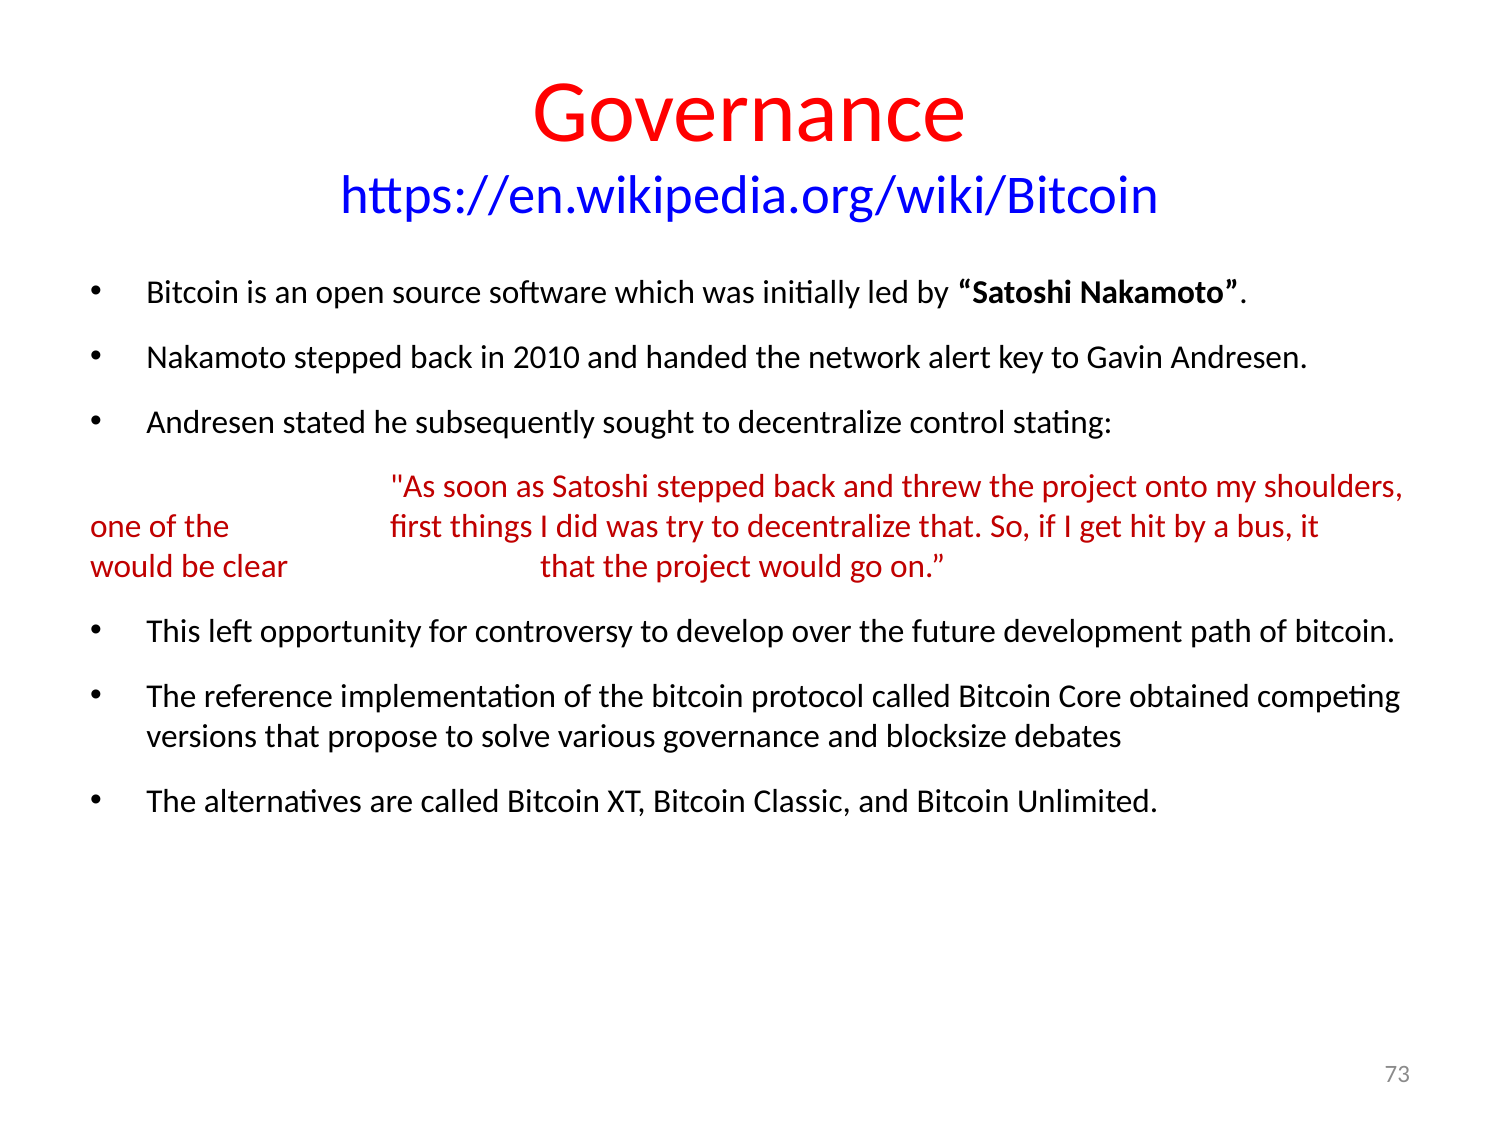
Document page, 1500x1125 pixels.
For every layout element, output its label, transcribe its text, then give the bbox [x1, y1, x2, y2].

slide_number 73 [1074, 1042, 1425, 1103]
list Bitcoin is an open source software which was initially led by “Satoshi Nakamoto”. Nakamoto stepped back in 2010 and handed the network alert key to Gavin Andresen. Andresen stated he subsequently sought to decentralize control stating: "As soon as Satoshi stepped back and threw the project onto my shoulders, one of the first things I did was try to decentralize that. So, if I get hit by a bus, it would be clear that the project would go on.” This left opportunity for controversy to develop over the future development path of bitcoin. The reference implementation of the bitcoin protocol called Bitcoin Core obtained competing versions that propose to solve various governance and blocksize debates The alternatives are called Bitcoin XT, Bitcoin Classic, and Bitcoin Unlimited. [75, 262, 1425, 1005]
title Governance https://en.wikipedia.org/wiki/Bitcoin [75, 45, 1425, 233]
